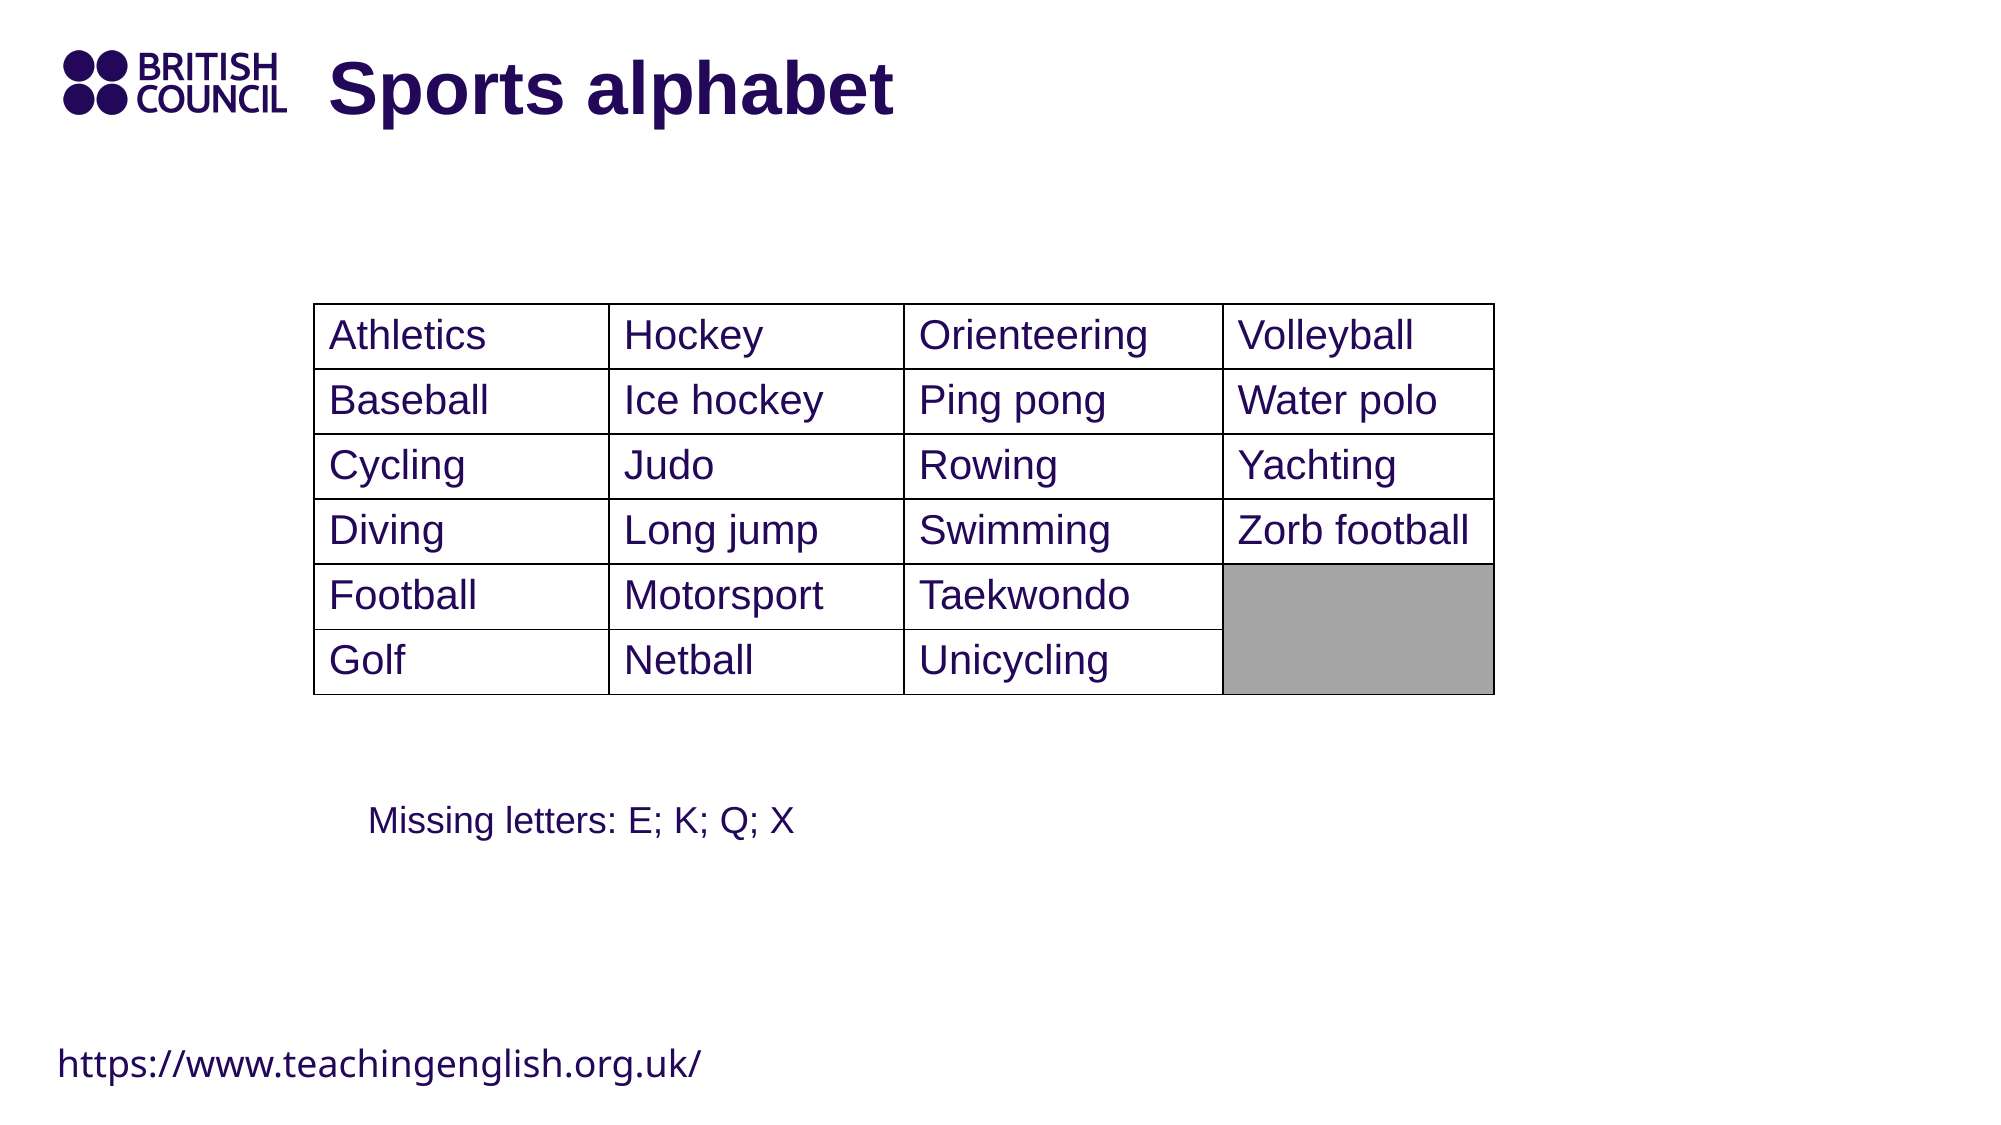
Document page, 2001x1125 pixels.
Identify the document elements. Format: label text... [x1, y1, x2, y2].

text_box Sports alphabet [314, 32, 1094, 137]
table_header Athletics [315, 305, 608, 368]
table_cell Golf [315, 630, 608, 694]
table_cell Taekwondo‎ [905, 565, 1222, 629]
table_cell Water polo [1224, 370, 1493, 433]
table_cell Diving [315, 500, 608, 563]
table_cell Netball [610, 630, 903, 694]
table_cell [1224, 565, 1493, 694]
table_cell Unicycling [905, 630, 1222, 694]
table_cell Ping pong [905, 370, 1222, 433]
table_cell Football [315, 565, 608, 629]
table_cell Cycling [315, 435, 608, 498]
table_cell Yachting [1224, 435, 1493, 498]
table_cell Swimming [905, 500, 1222, 563]
table_cell Judo [610, 435, 903, 498]
table_cell Baseball [315, 370, 608, 433]
table_cell Long jump [610, 500, 903, 563]
picture [62, 50, 288, 116]
table_cell Ice hockey [610, 370, 903, 433]
text_box Missing letters: E; K; Q; X [353, 788, 969, 849]
table_header Hockey [610, 305, 903, 368]
table_cell Motorsport [610, 565, 903, 629]
table_header Volleyball [1224, 305, 1493, 368]
table_header Orienteering [905, 305, 1222, 368]
table_cell Zorb football [1224, 500, 1493, 563]
text_box https://www.teachingenglish.org.uk/ [42, 1032, 1043, 1092]
table_cell Rowing [905, 435, 1222, 498]
